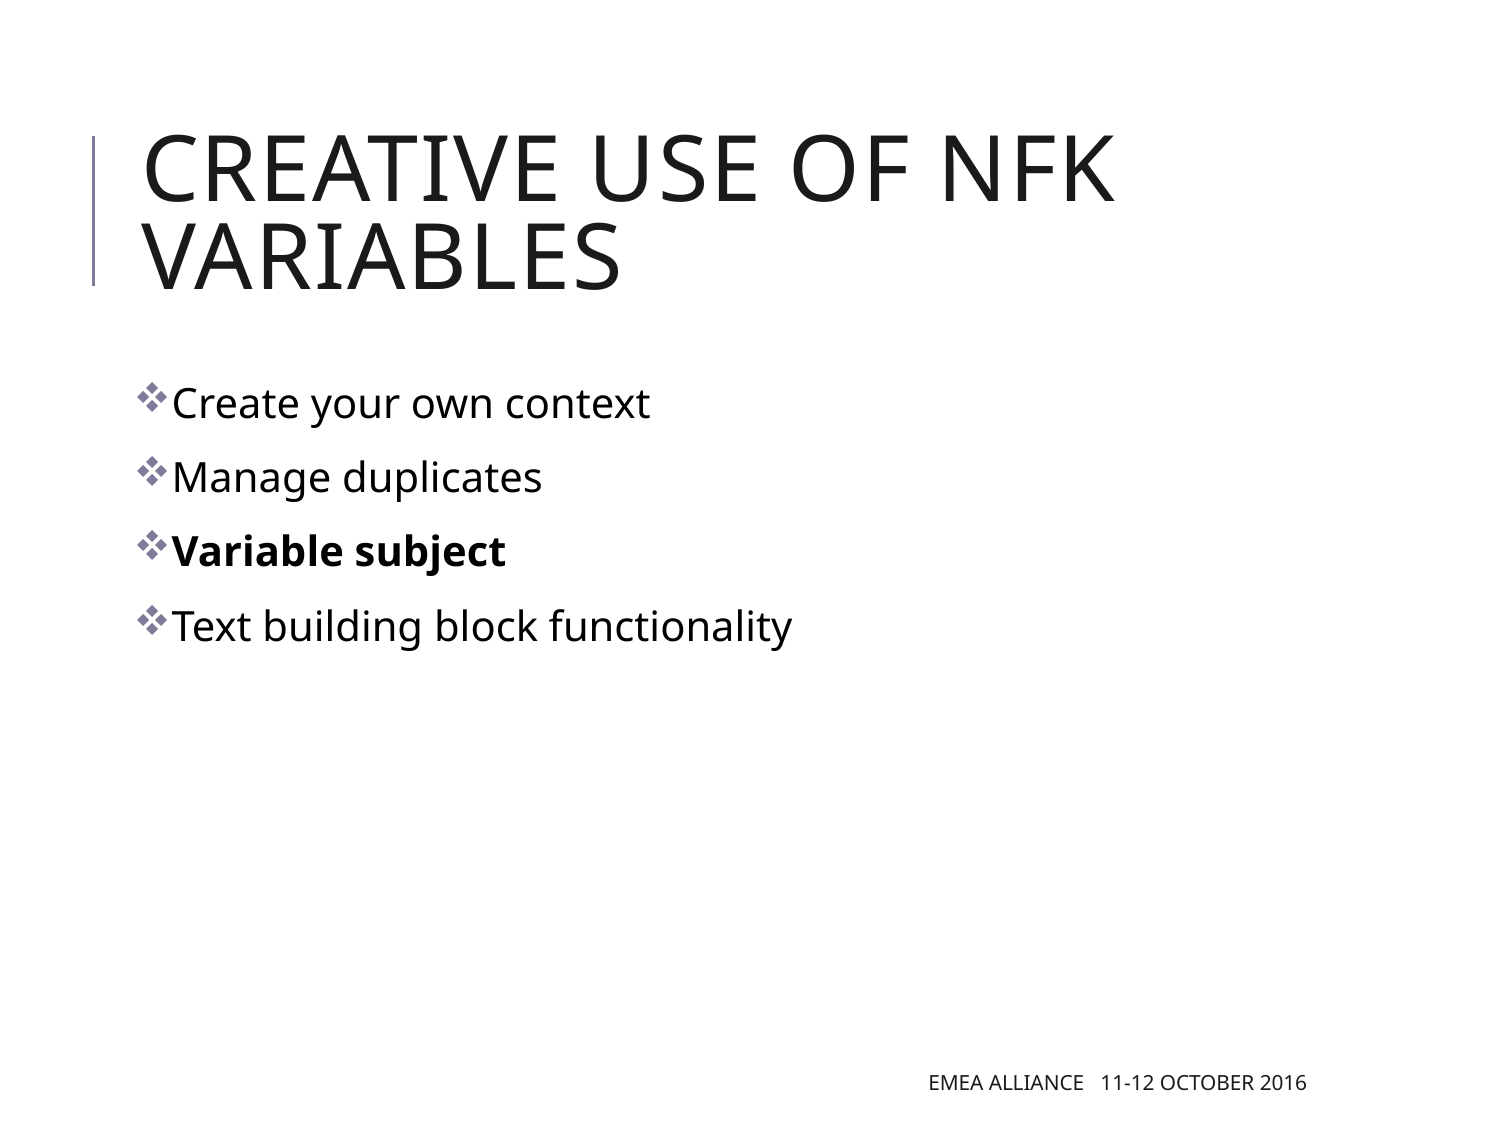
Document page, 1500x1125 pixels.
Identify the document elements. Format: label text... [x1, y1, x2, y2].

list Create your own context Manage duplicates Variable subject Text building block functionality [126, 375, 1322, 1035]
title Creative use of NFK variables [126, 96, 1322, 342]
footer EMEA Alliance 11-12 October 2016 [595, 1061, 1322, 1107]
